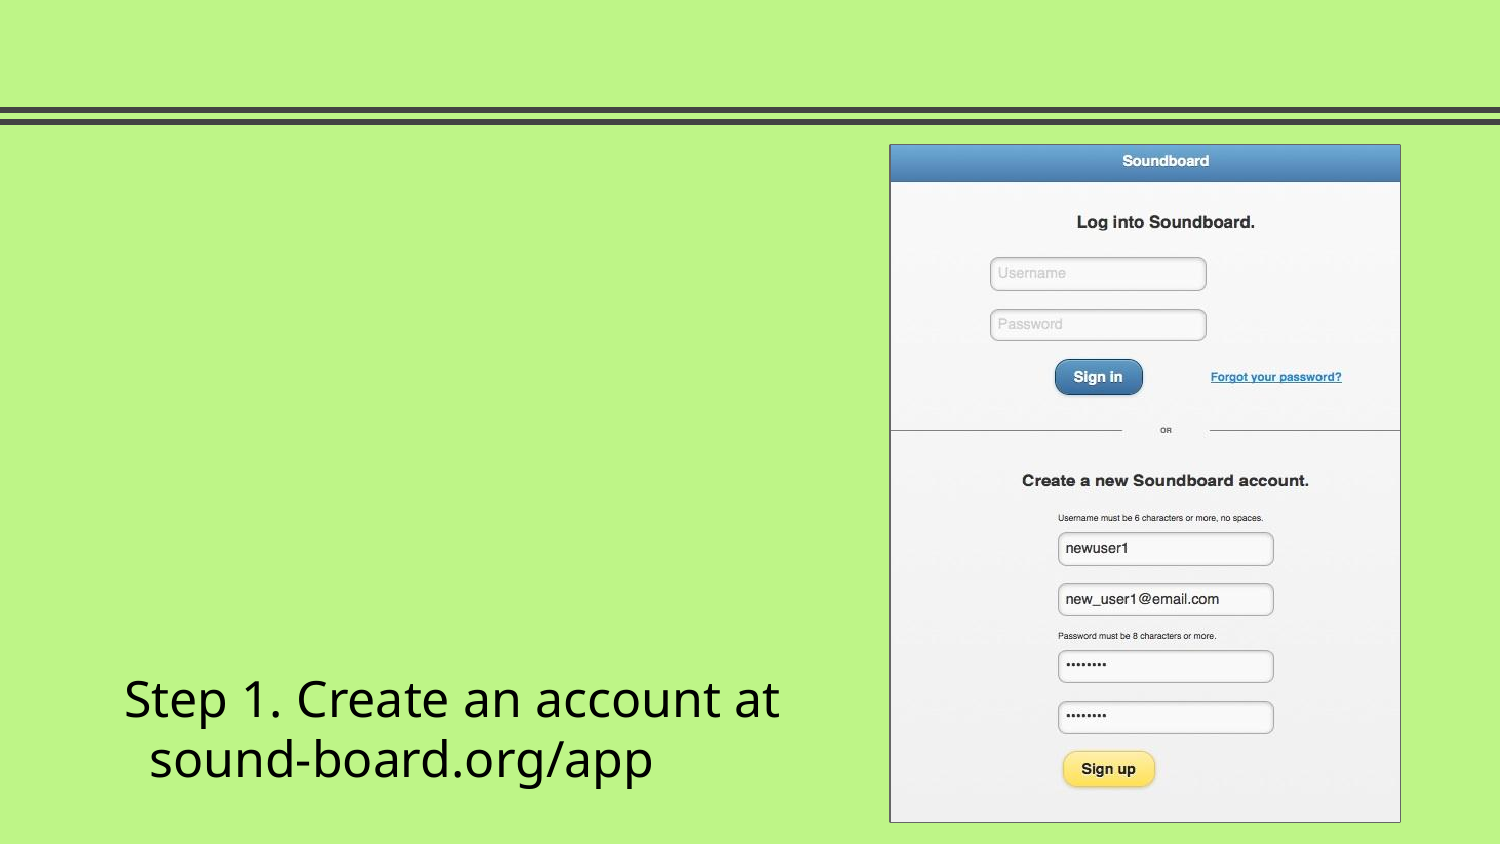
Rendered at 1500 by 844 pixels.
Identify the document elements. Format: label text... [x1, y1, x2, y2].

picture [890, 145, 1400, 822]
list Step 1. Create an account at sound-board.org/app [77, 652, 803, 815]
